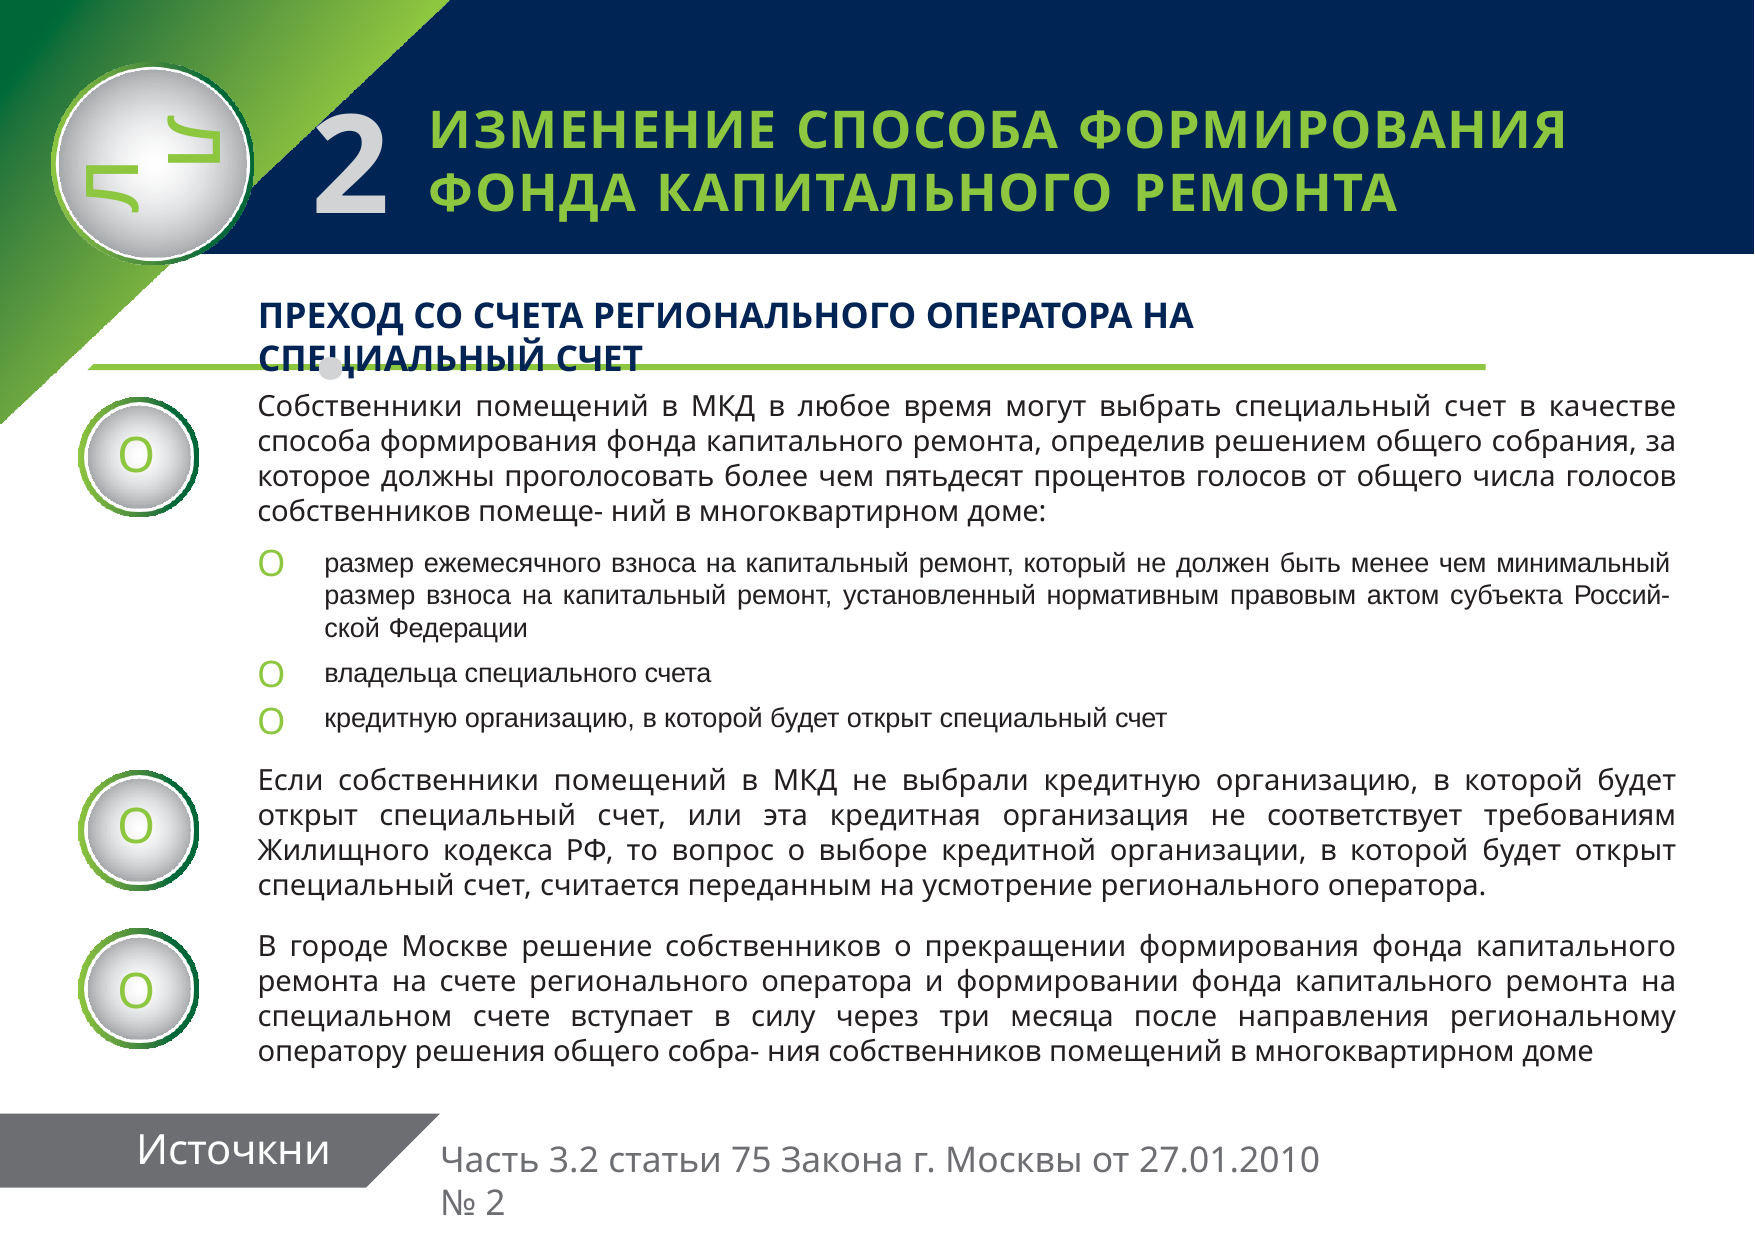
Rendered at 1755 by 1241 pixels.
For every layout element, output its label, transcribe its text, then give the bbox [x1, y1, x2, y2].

text_box В городе Москве решение собственников о прекращении формирования фонда капитального ремонта на счете регионального оператора и формировании фонда капитального ремонта на специальном счете вступает в силу через три месяца после направления региональному оператору решения общего собра- ния собственников помещений в многоквартирном доме [255, 924, 1677, 1067]
text_box О О [255, 644, 297, 742]
text_box Часть 3.2 статьи 75 Закона г. Москвы от 27.01.2010 № 2 [437, 1135, 1329, 1223]
text_box О [255, 536, 297, 584]
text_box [0, 0, 1755, 518]
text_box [78, 928, 199, 1049]
text_box Источкник [134, 1120, 344, 1223]
text_box Если собственники помещений в МКД не выбрали кредитную организацию, в которой будет открыт специальный счет, или эта кредитная организация не соответствует требованиям Жилищного кодекса РФ, то вопрос о выборе кредитной организации, в которой будет открыт специальный счет, считается переданным на усмотрение регионального оператора. [255, 759, 1678, 902]
text_box размер ежемесячного взноса на капитальный ремонт, который не должен быть менее чем минимальный размер взноса на капитальный ремонт, установленный нормативным правовым актом субъекта Россий- ской Федерации владельца специального счета кредитную организацию, в которой будет открыт специальный счет [322, 543, 1671, 733]
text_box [78, 770, 199, 891]
text_box [0, 1113, 440, 1188]
